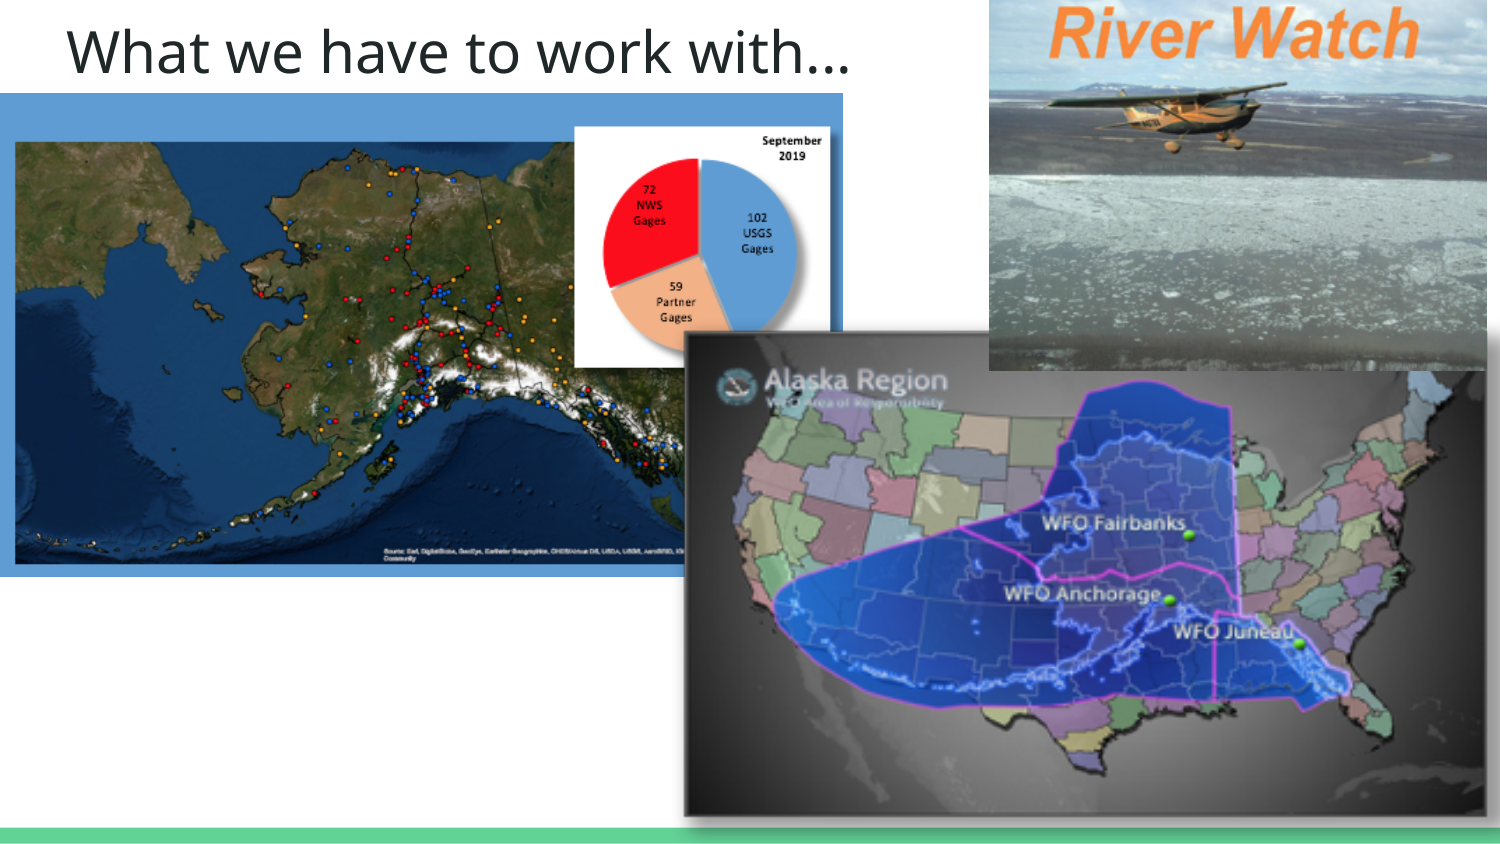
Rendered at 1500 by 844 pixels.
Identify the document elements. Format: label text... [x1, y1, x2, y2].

picture [0, 0, 1500, 844]
title What we have to work with... [51, 0, 987, 94]
